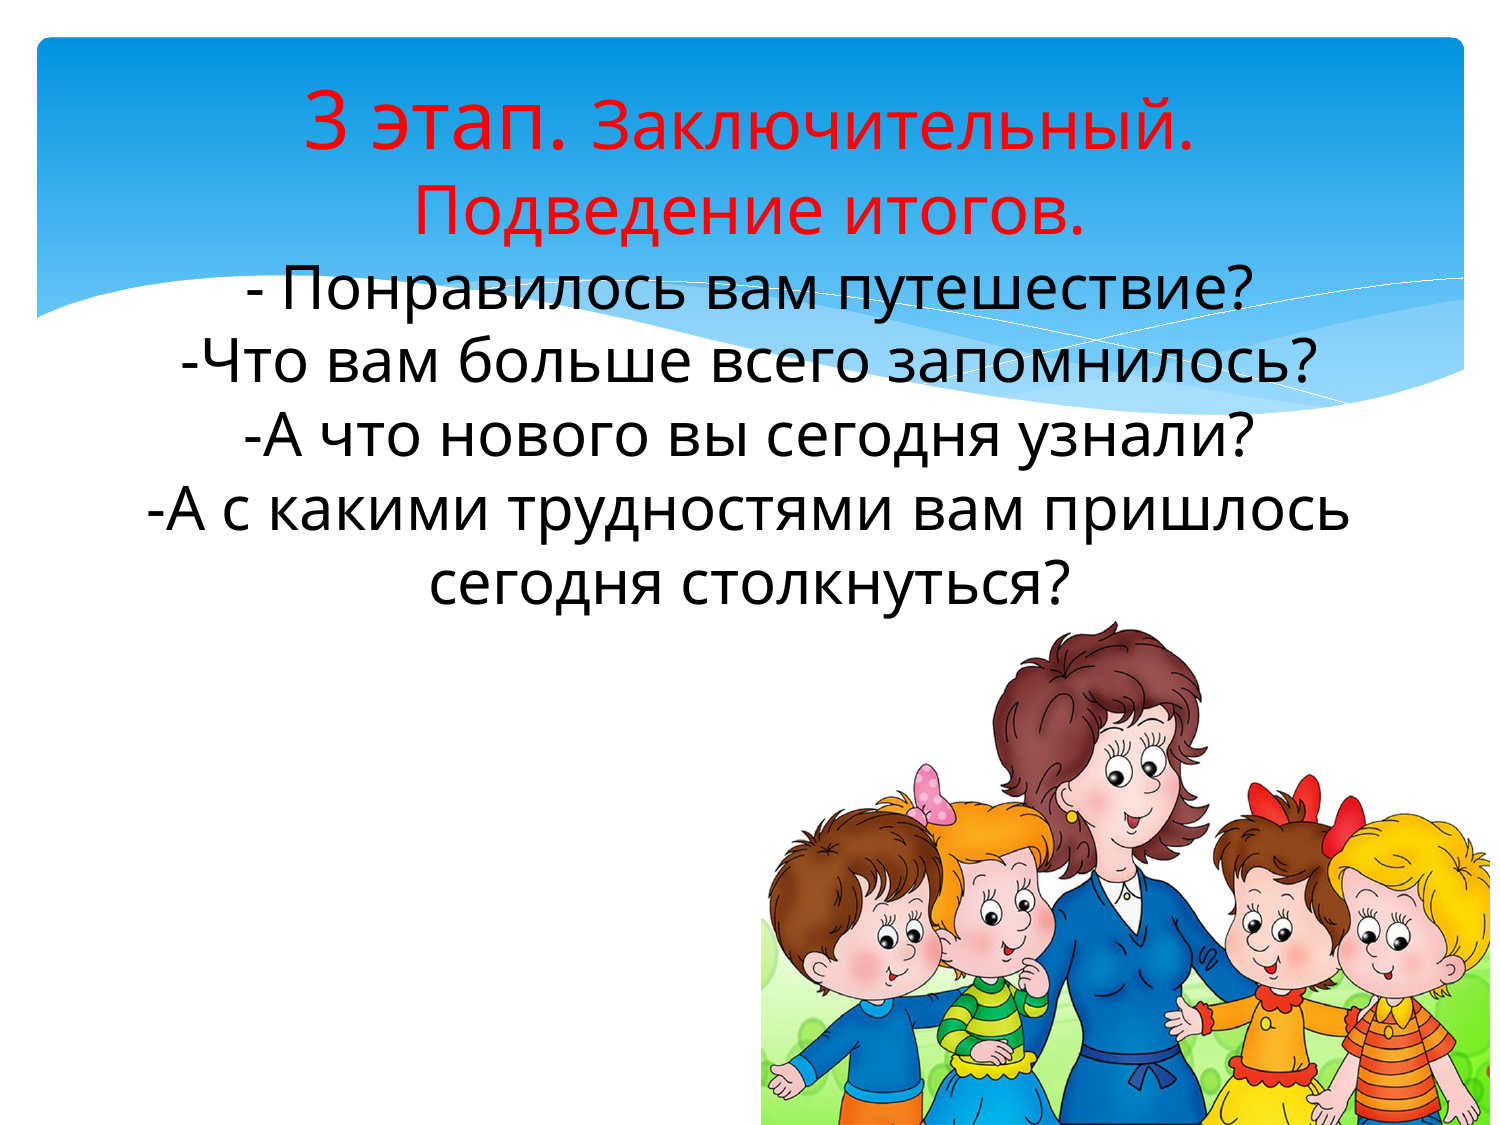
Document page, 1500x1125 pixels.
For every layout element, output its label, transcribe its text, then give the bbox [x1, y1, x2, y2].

title 3 этап. Заключительный. Подведение итогов. - Понравилось вам путешествие? -Что вам больше всего запомнилось? -А что нового вы сегодня узнали? -А с какими трудностями вам пришлось сегодня столкнуться? [75, 55, 1425, 1047]
picture [761, 621, 1491, 1125]
